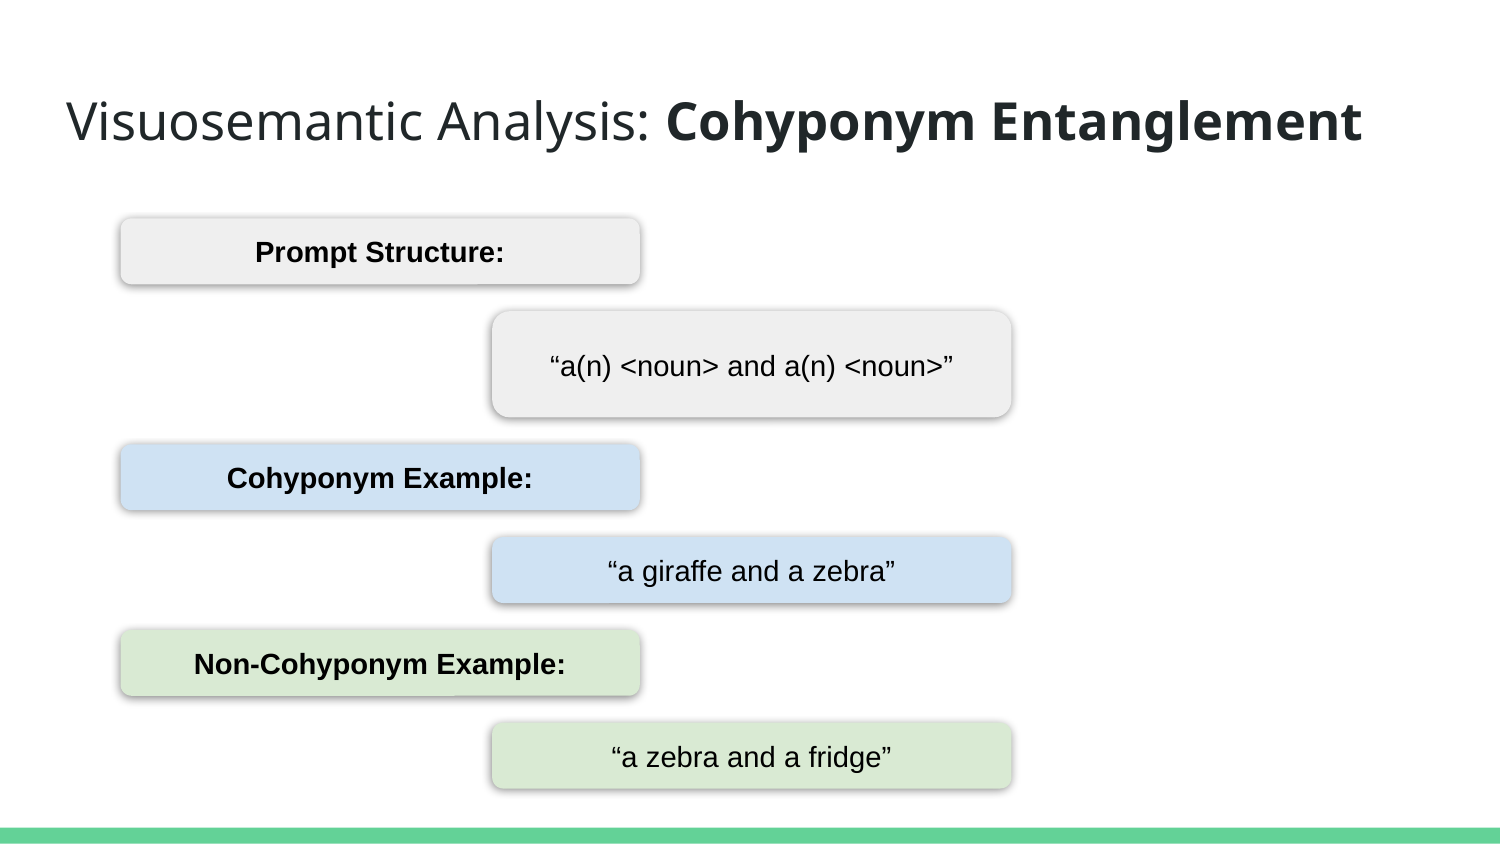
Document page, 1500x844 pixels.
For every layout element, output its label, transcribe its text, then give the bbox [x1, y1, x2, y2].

text_box “a(n) <noun> and a(n) <noun>” [492, 311, 1012, 418]
text_box Non-Cohyponym Example: [120, 629, 640, 696]
title Visuosemantic Analysis: Cohyponym Entanglement [51, 72, 1449, 167]
text_box “a zebra and a fridge” [492, 722, 1012, 789]
text_box “a giraffe and a zebra” [492, 537, 1012, 604]
text_box Prompt Structure: [120, 218, 640, 285]
text_box Cohyponym Example: [120, 444, 640, 511]
